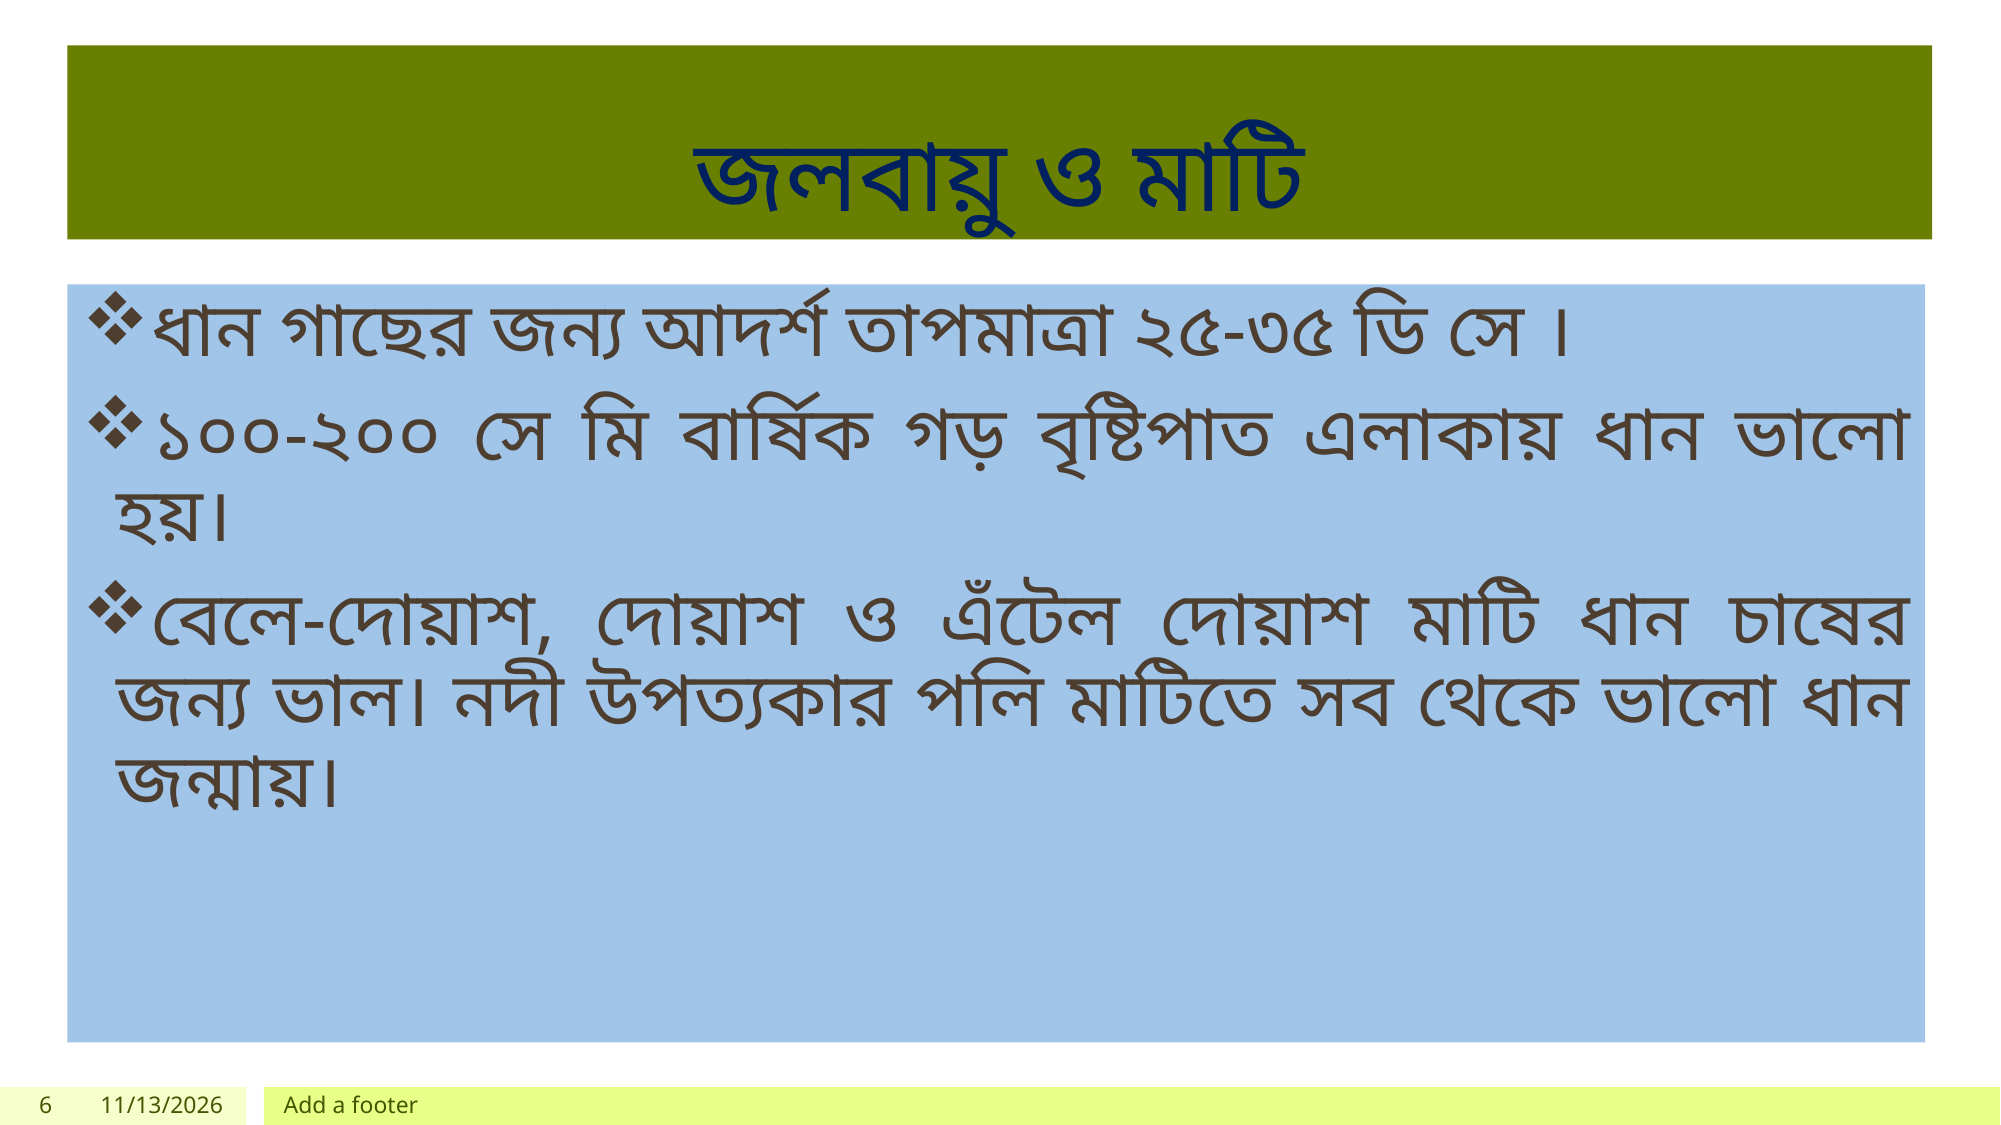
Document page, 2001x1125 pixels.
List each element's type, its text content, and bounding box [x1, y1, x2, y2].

title জলবায়ু ও মাটি [67, 45, 1933, 240]
footer Add a footer [268, 1087, 1769, 1125]
list ধান গাছের জন্য আদর্শ তাপমাত্রা ২৫-৩৫ ডি সে । ১০০-২০০ সে মি বার্ষিক গড় বৃষ্টিপাত এলাকায় ধান ভালো হয়। বেলে-দোয়াশ, দোয়াশ ও এঁটেল দোয়াশ মাটি ধান চাষের জন্য ভাল। নদী উপত্যকার পলি মাটিতে সব থেকে ভালো ধান জন্মায়। [67, 284, 1926, 1043]
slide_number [74, 1087, 239, 1125]
slide_number 6 [0, 1087, 68, 1125]
